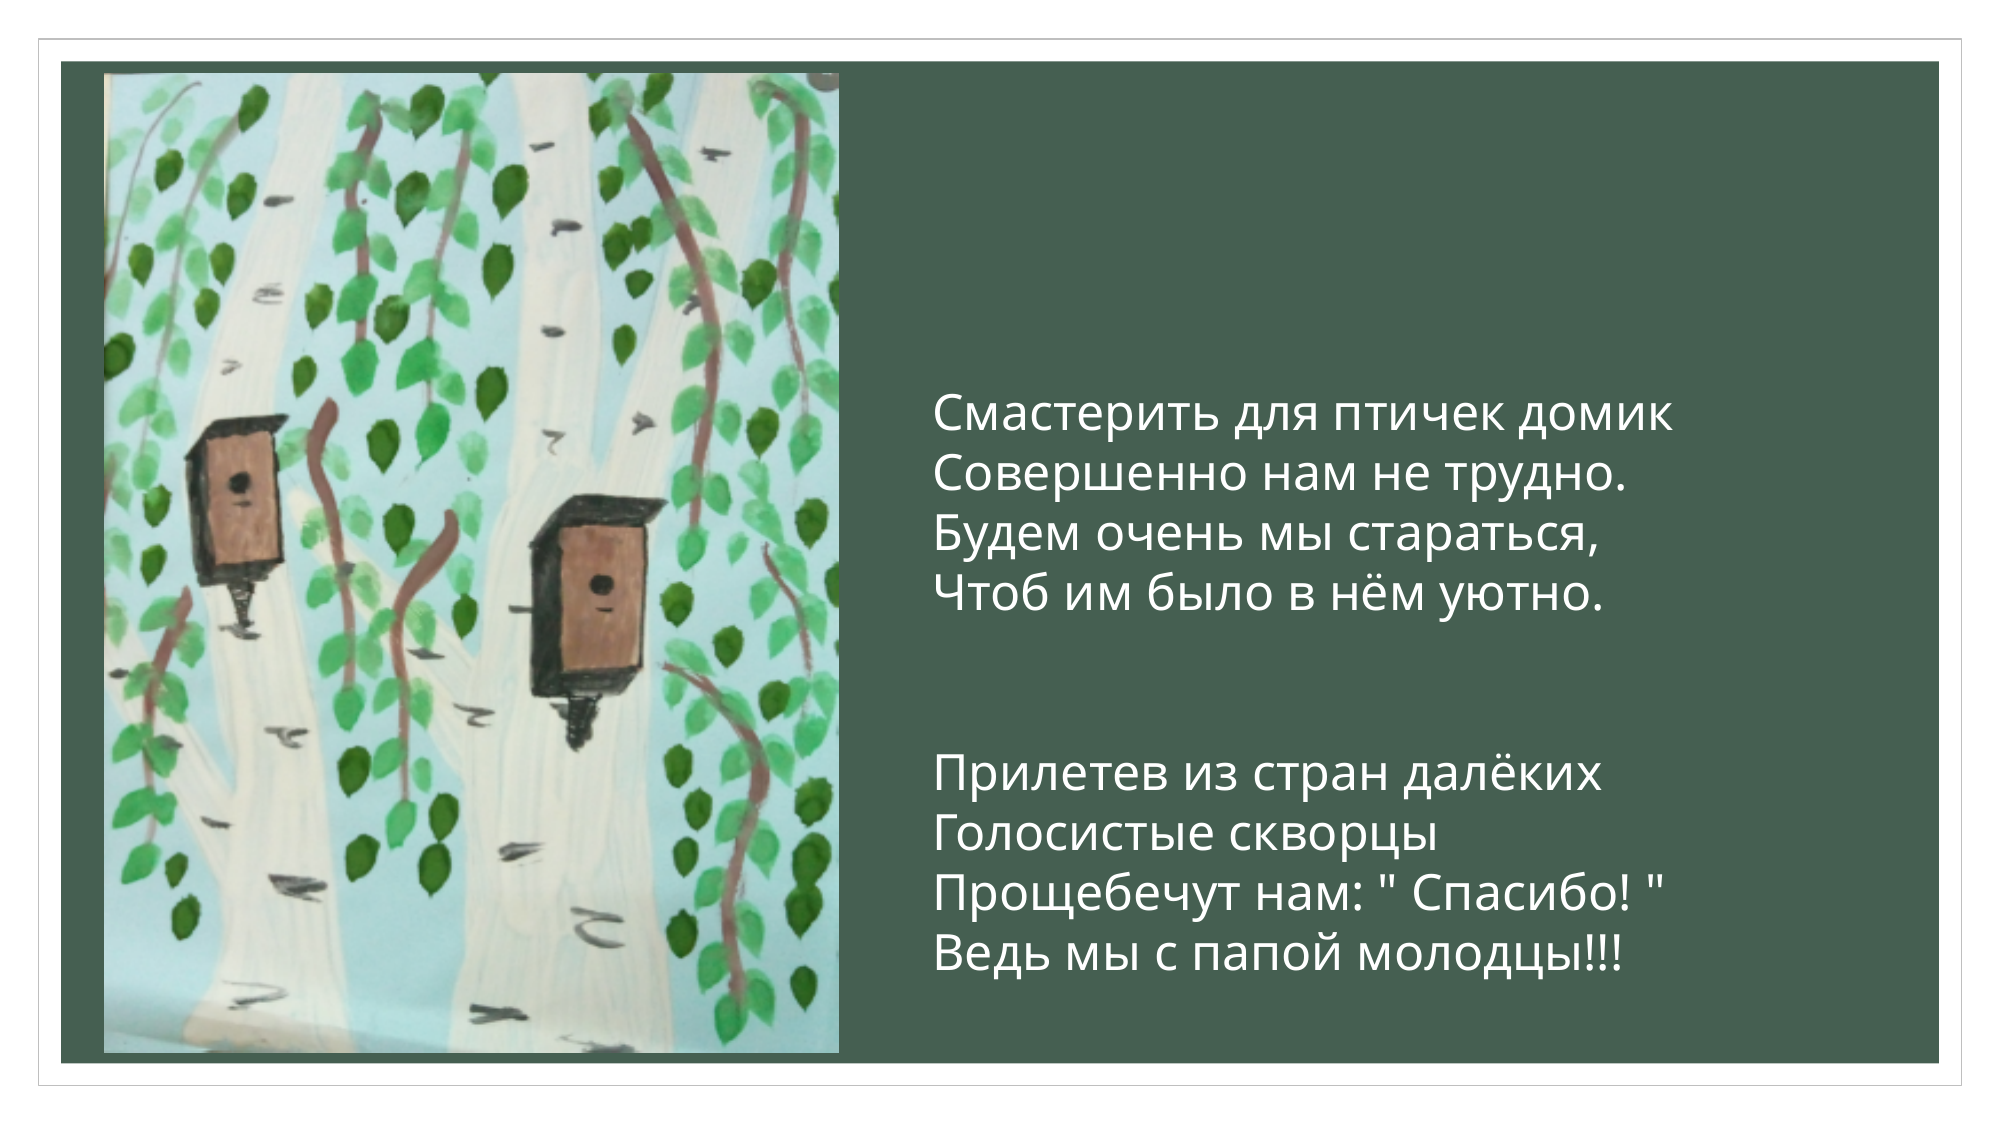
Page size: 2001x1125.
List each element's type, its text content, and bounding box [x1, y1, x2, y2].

text_box Смастерить для птичек домик Совершенно нам не трудно. Будем очень мы стараться, Чтоб им было в нём уютно. Прилетев из стран далёких Голосистые скворцы Прощебечут нам: " Спасибо! " Ведь мы с папой молодцы!!! [917, 373, 1825, 988]
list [104, 73, 839, 1053]
